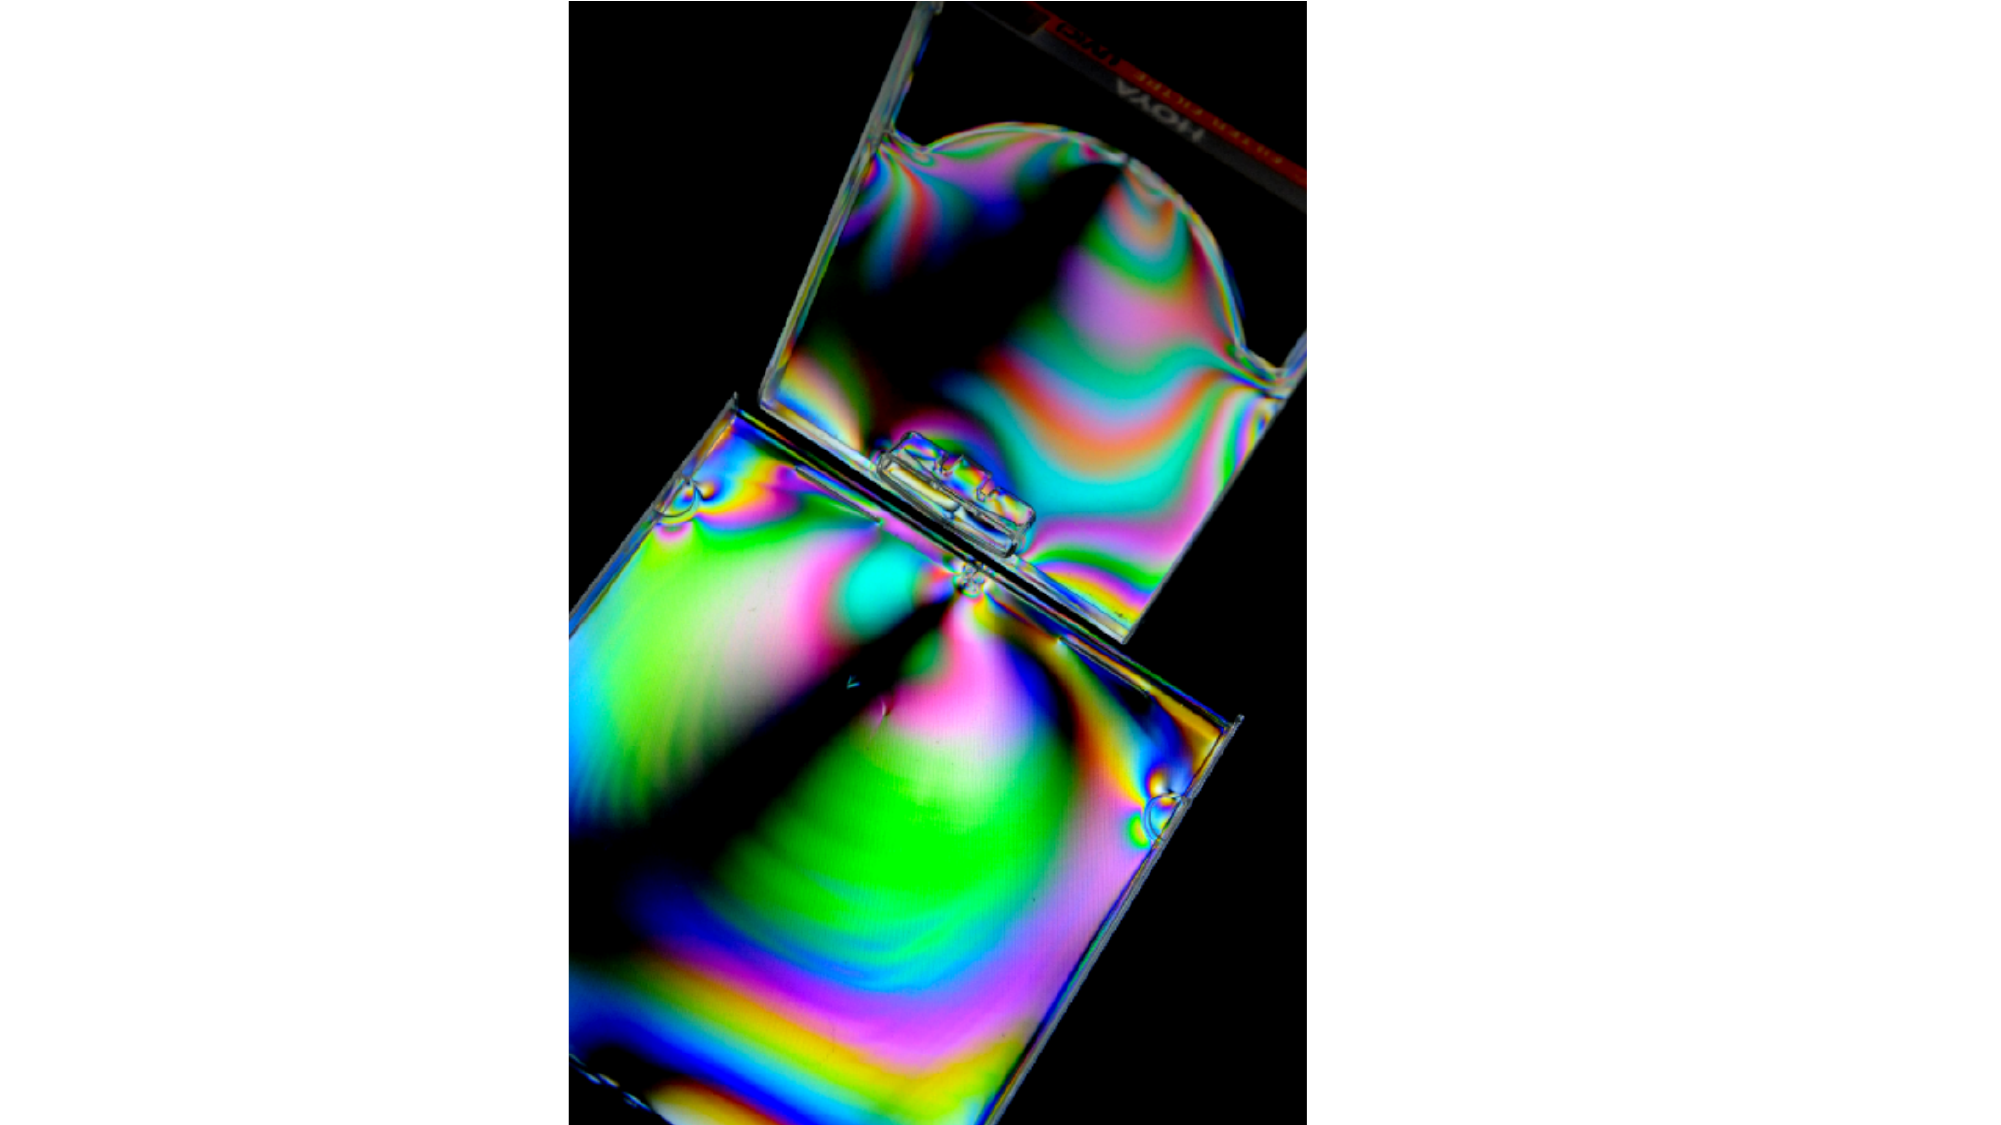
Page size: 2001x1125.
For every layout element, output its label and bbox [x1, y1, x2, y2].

picture [569, 972, 857, 1125]
picture [375, 2, 1501, 1125]
